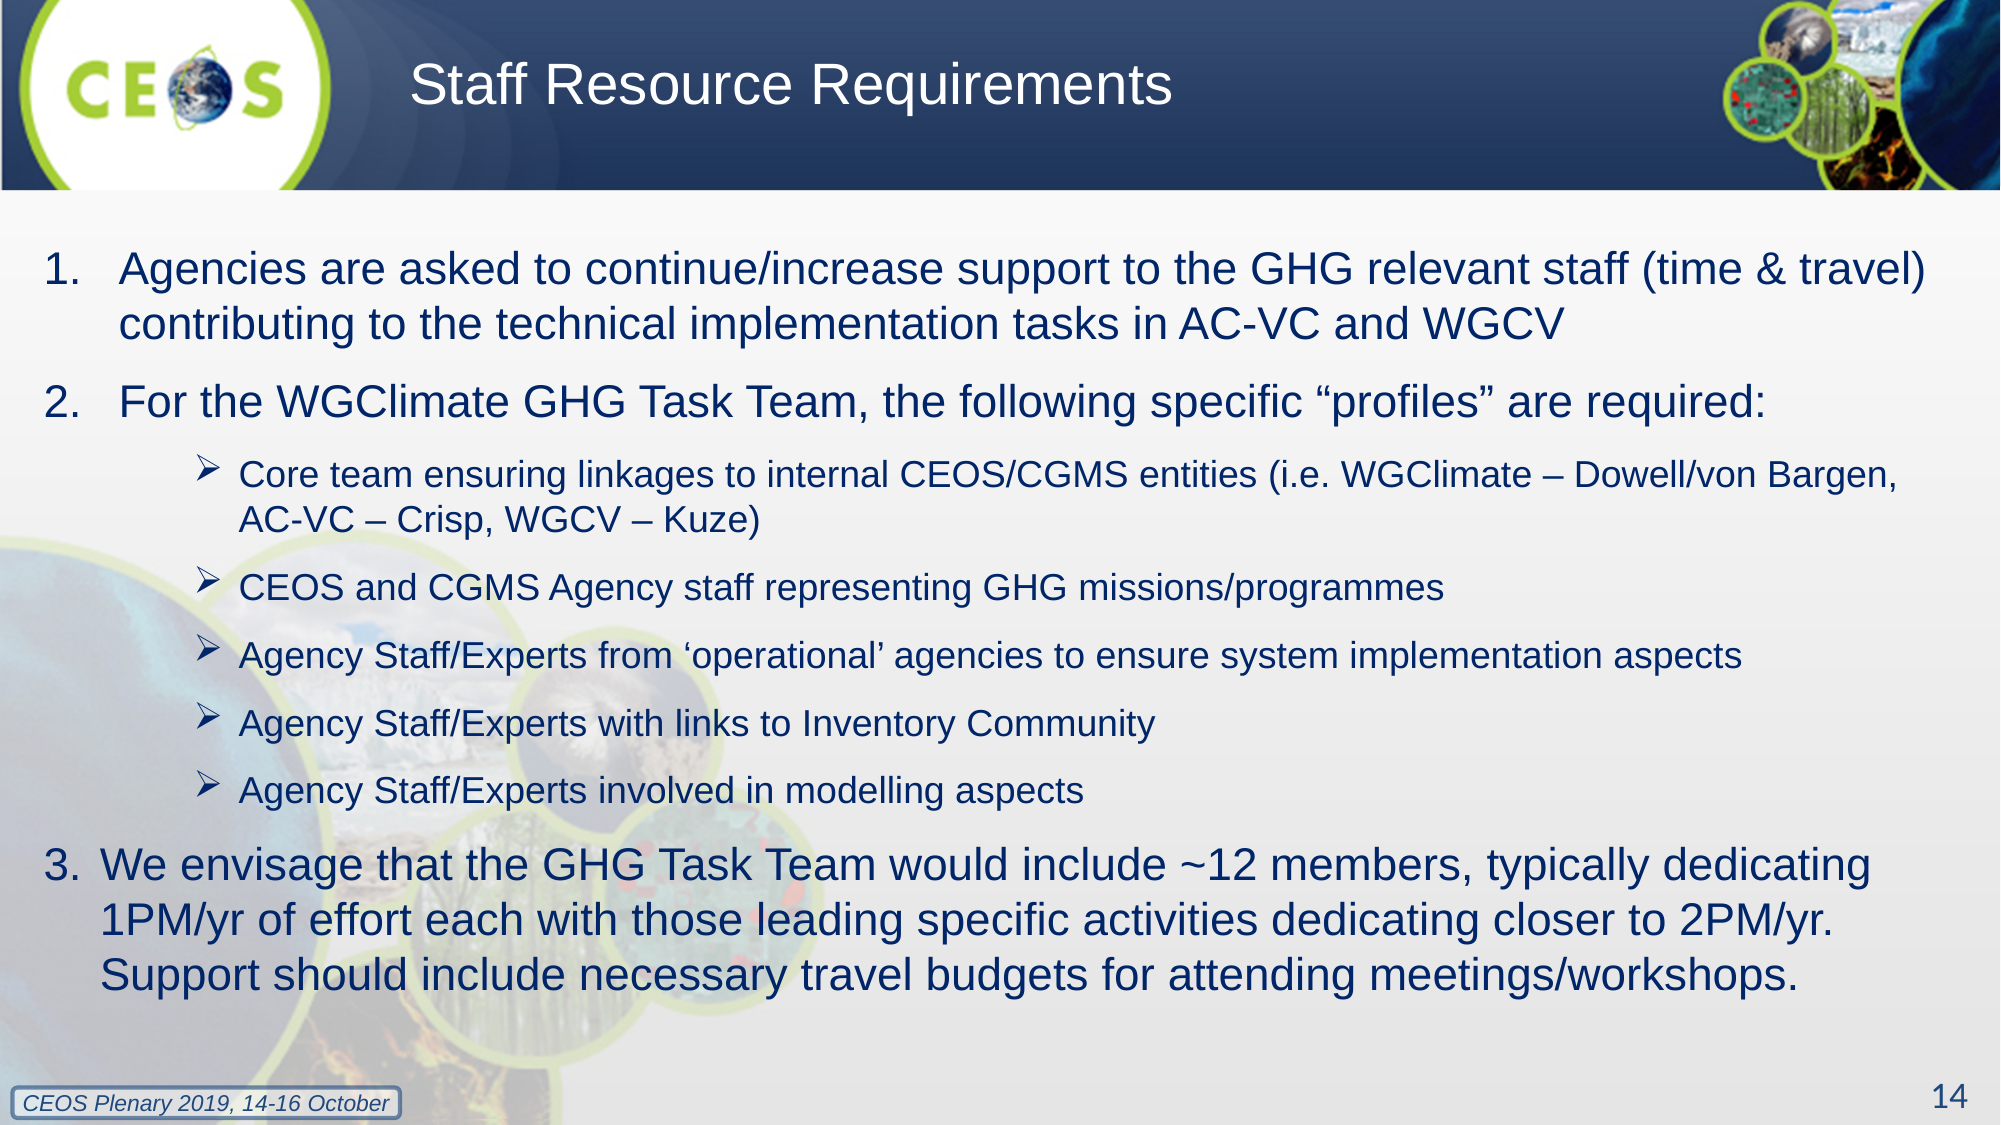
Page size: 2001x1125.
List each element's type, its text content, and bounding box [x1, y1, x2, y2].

list Agencies are asked to continue/increase support to the GHG relevant staff (time & travel) contributing to the technical implementation tasks in AC-VC and WGCV For the WGClimate GHG Task Team, the following specific “profiles” are required: Core team ensuring linkages to internal CEOS/CGMS entities (i.e. WGClimate – Dowell/von Bargen, AC-VC – Crisp, WGCV – Kuze) CEOS and CGMS Agency staff representing GHG missions/programmes Agency Staff/Experts from ‘operational’ agencies to ensure system implementation aspects Agency Staff/Experts with links to Inventory Community Agency Staff/Experts involved in modelling aspects We envisage that the GHG Task Team would include ~12 members, typically dedicating 1PM/yr of effort each with those leading specific activities dedicating closer to 2PM/yr. Support should include necessary travel budgets for attending meetings/workshops. [28, 231, 1976, 1043]
title Staff Resource Requirements [394, 0, 1663, 163]
slide_number 14 [1865, 1063, 1977, 1125]
picture [0, 0, 2001, 1125]
